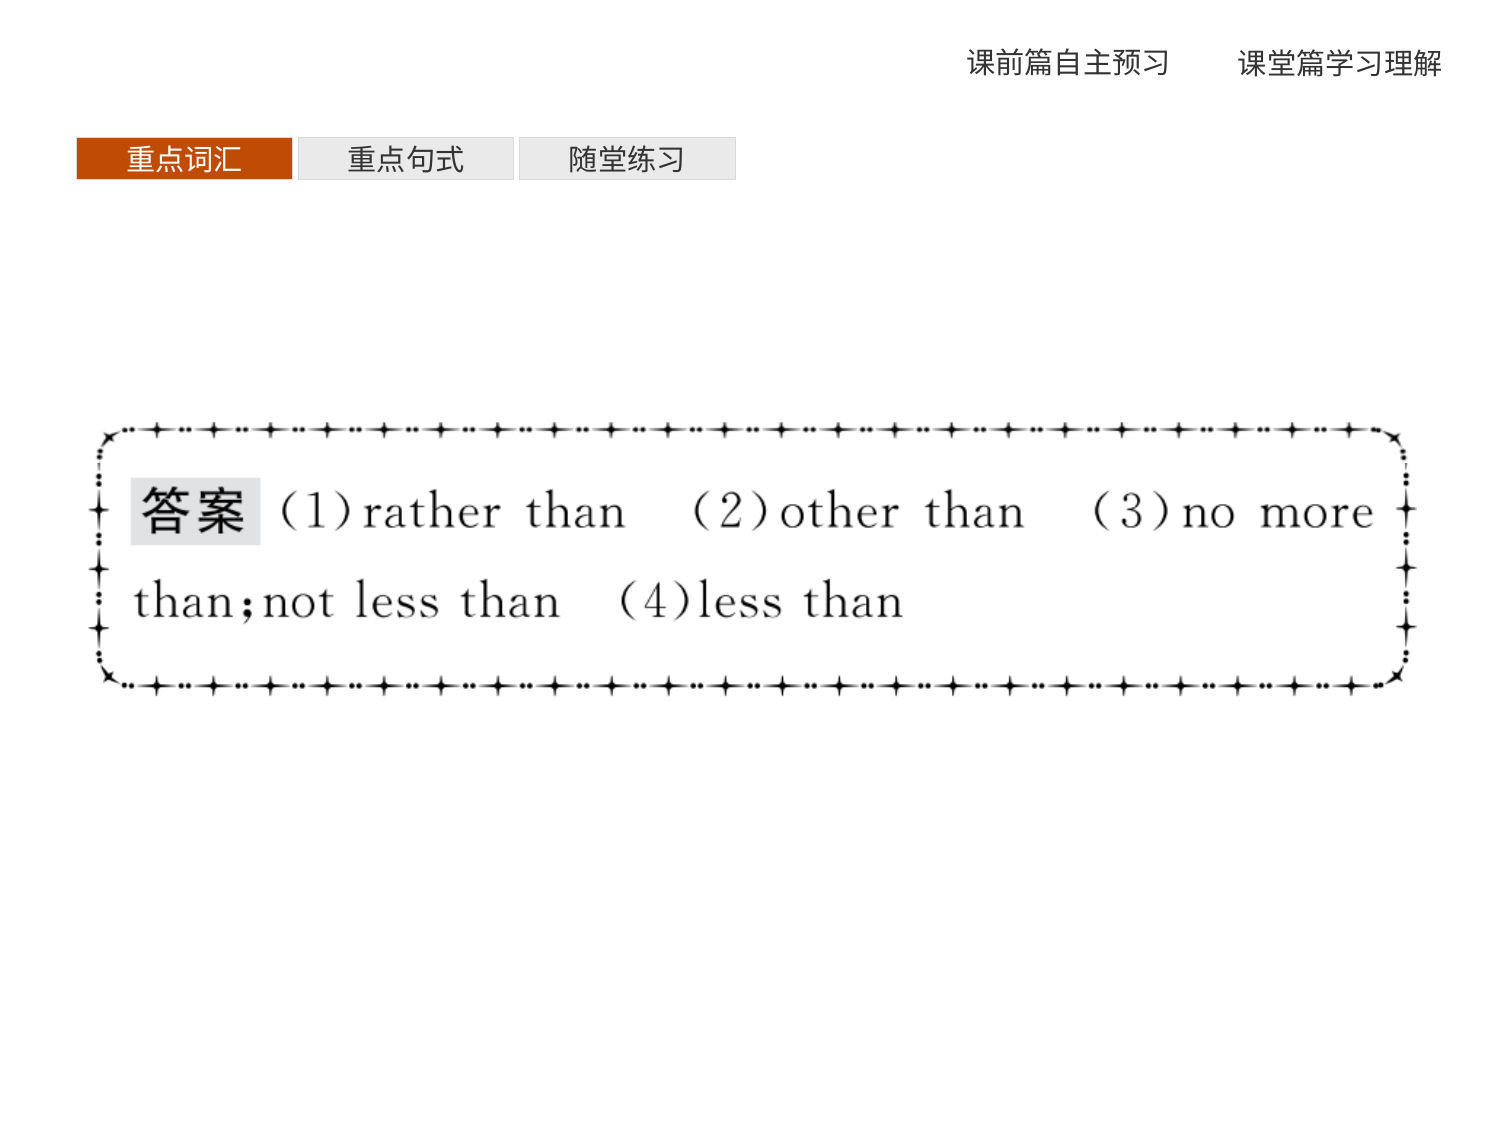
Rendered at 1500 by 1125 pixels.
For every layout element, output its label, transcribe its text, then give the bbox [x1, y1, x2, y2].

text_box 随堂练习 [519, 136, 736, 181]
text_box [83, 421, 1417, 705]
text_box 重点词汇 [76, 136, 293, 181]
text_box 重点句式 [297, 136, 515, 181]
